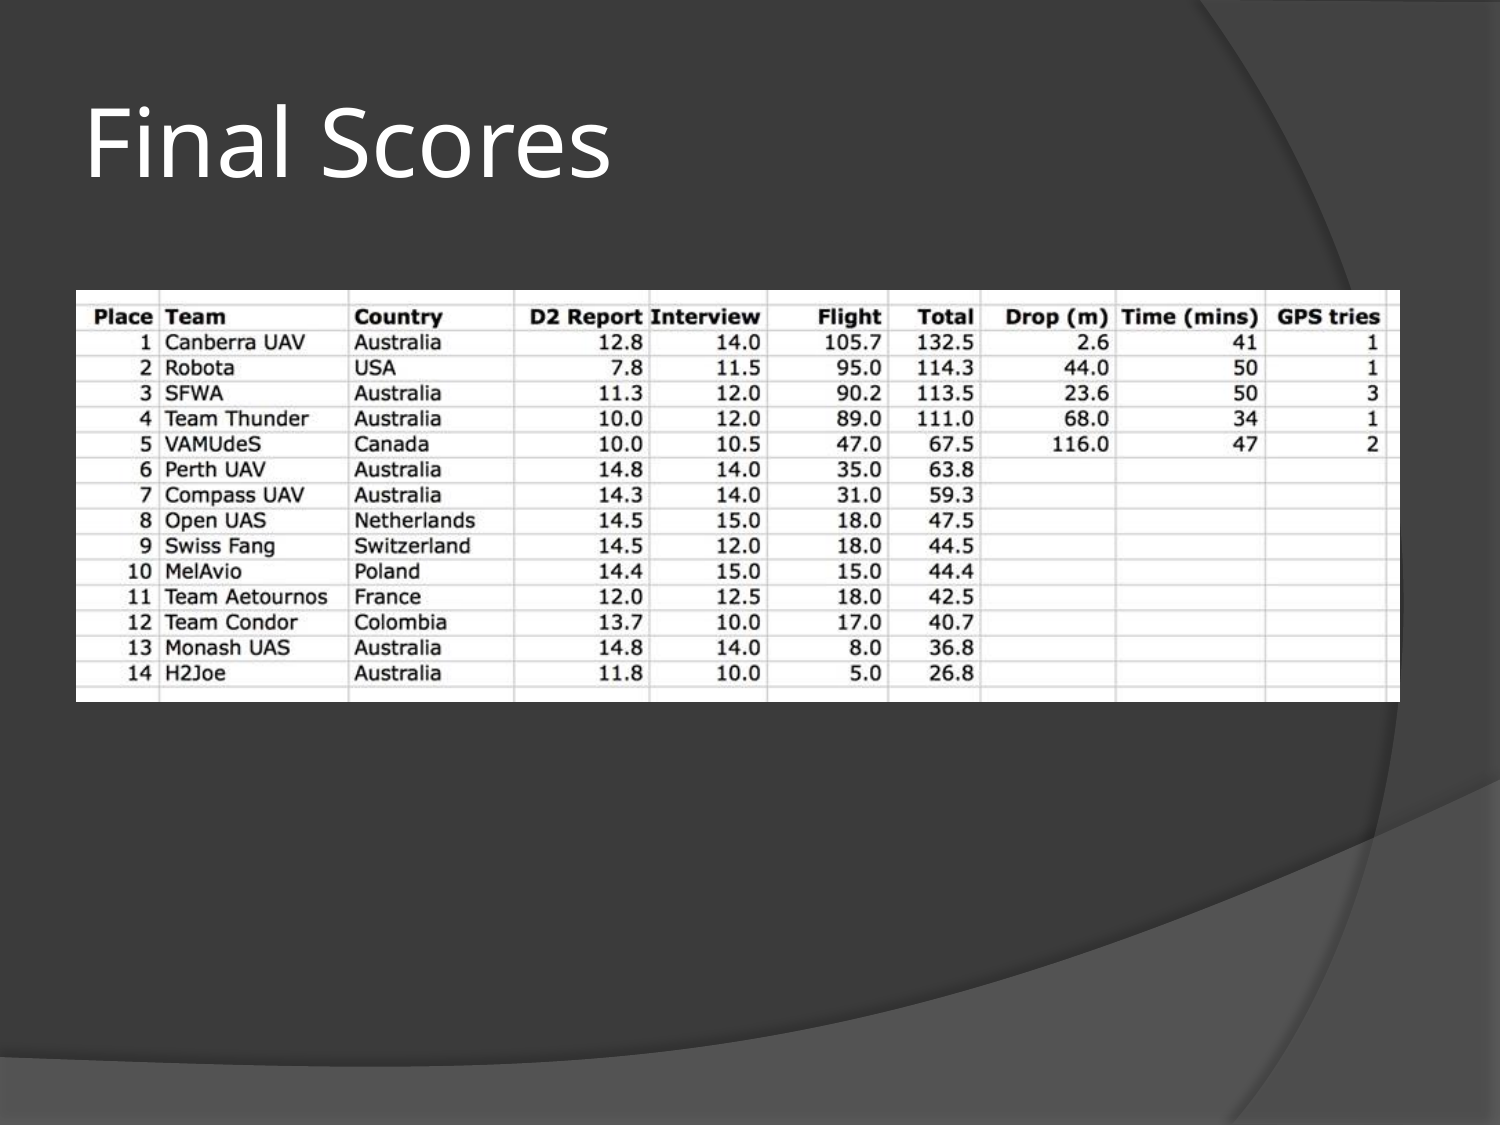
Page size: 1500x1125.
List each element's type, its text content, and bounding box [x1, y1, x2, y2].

picture [76, 290, 1400, 702]
title Final Scores [75, 45, 1300, 233]
